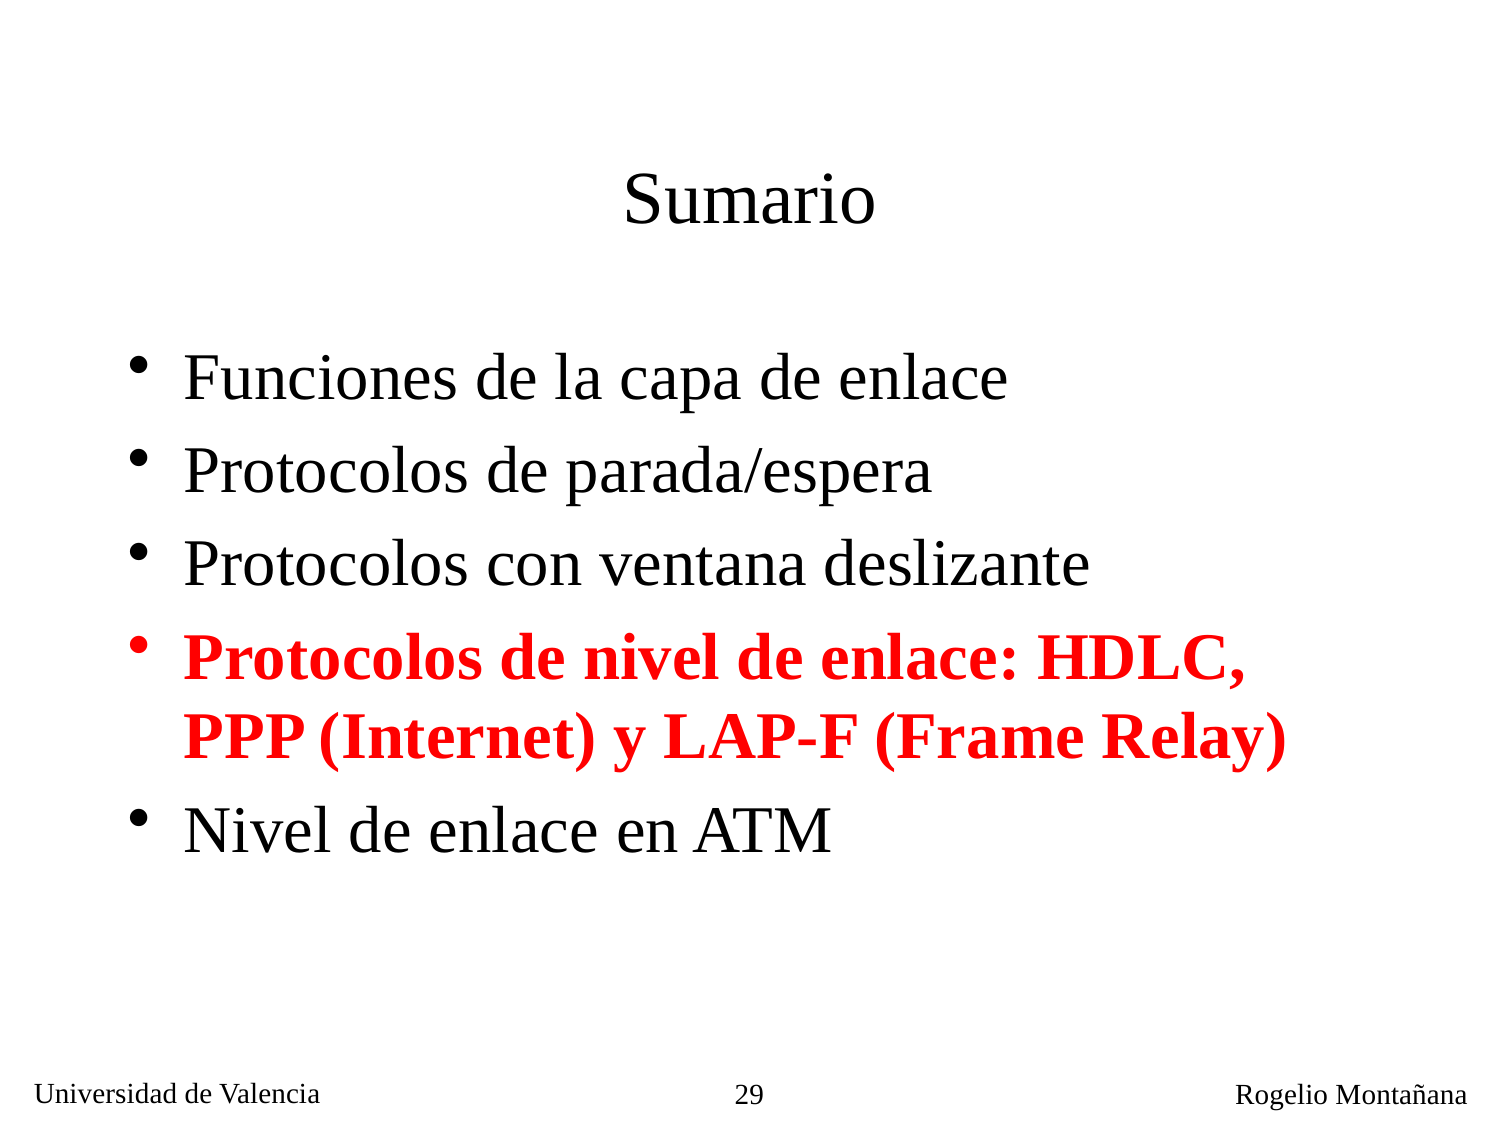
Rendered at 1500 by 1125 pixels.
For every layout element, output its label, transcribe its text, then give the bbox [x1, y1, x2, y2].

title Sumario [112, 99, 1388, 288]
list Funciones de la capa de enlace Protocolos de parada/espera Protocolos con ventana deslizante Protocolos de nivel de enlace: HDLC, PPP (Internet) y LAP-F (Frame Relay) Nivel de enlace en ATM [112, 324, 1388, 1001]
